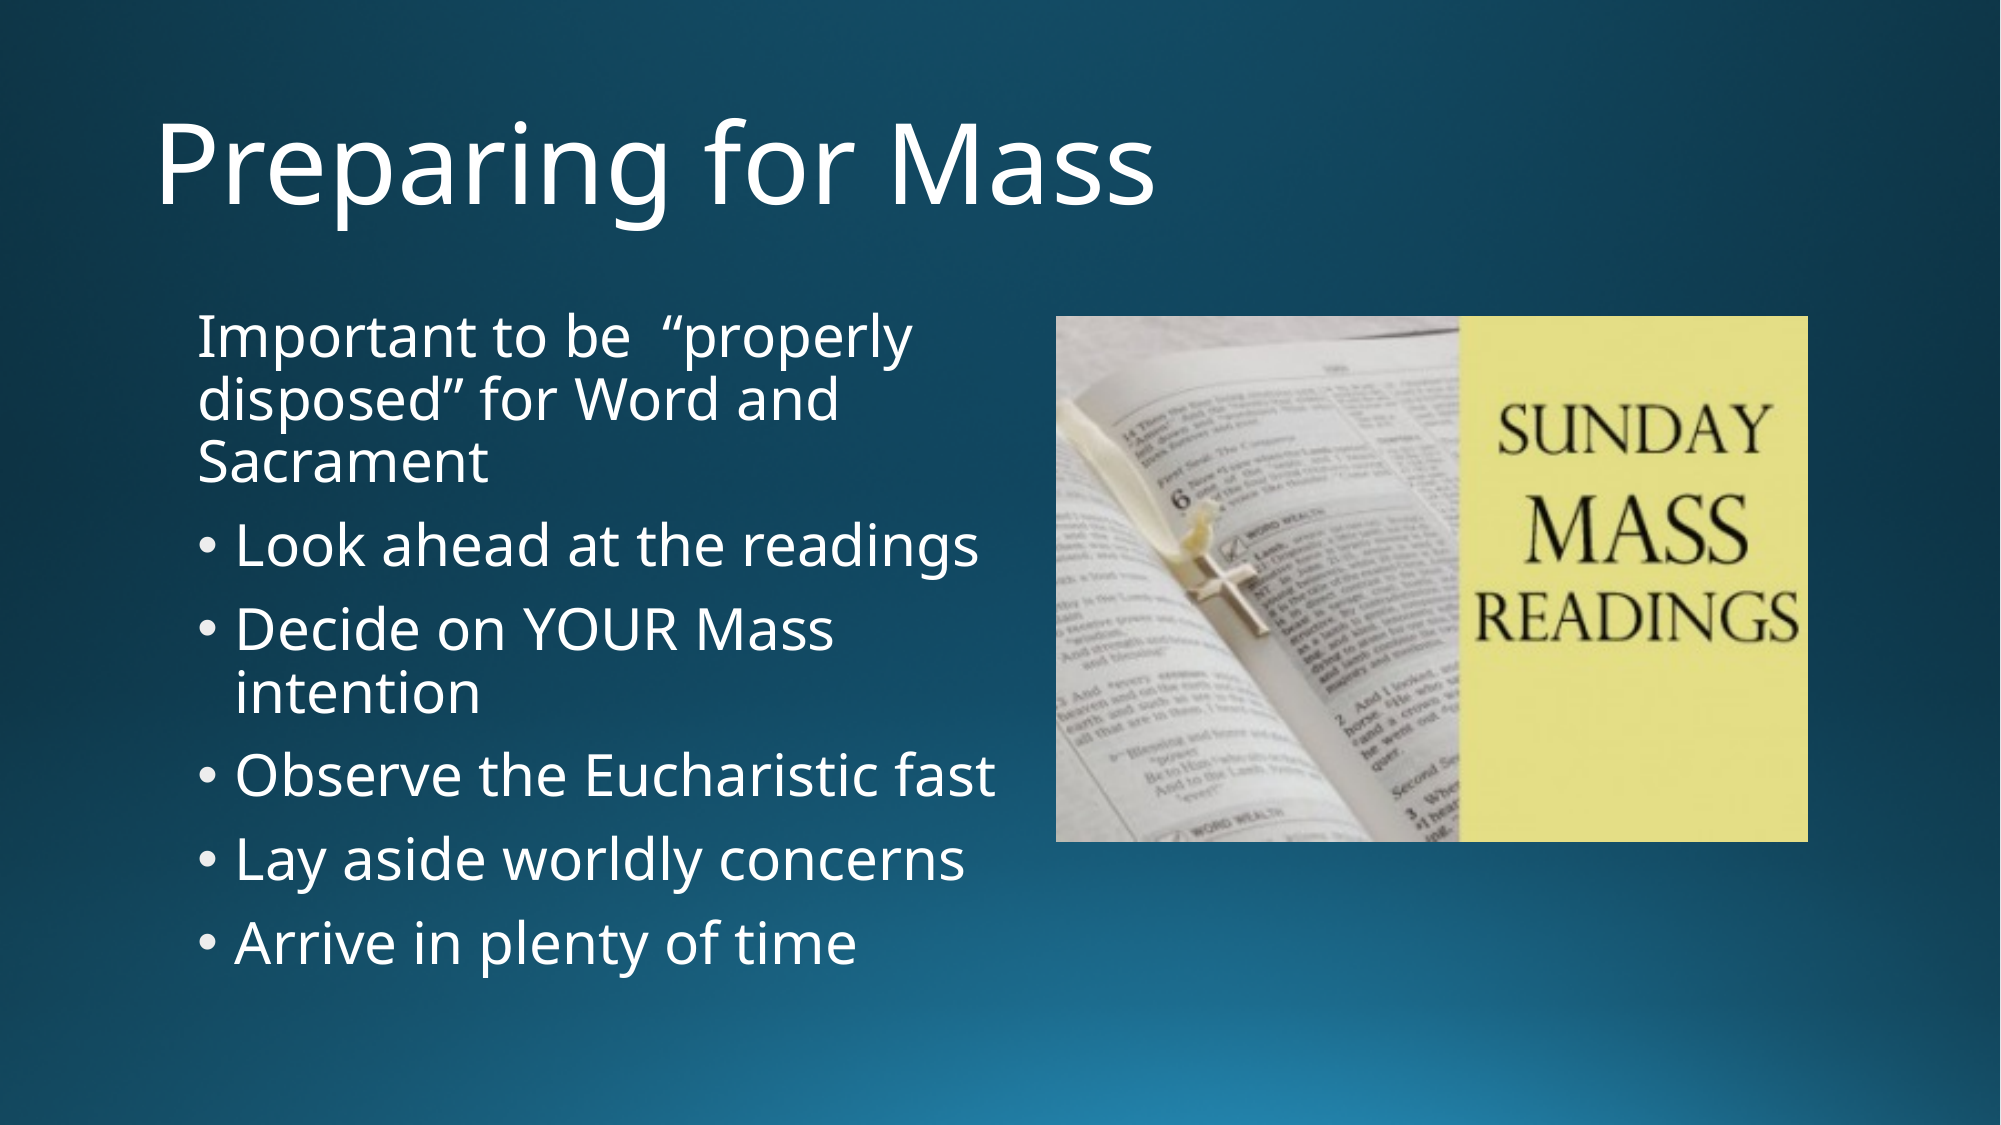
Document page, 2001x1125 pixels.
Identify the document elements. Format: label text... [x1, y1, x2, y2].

picture [0, 0, 2001, 1125]
list Important to be “properly disposed” for Word and Sacrament Look ahead at the readings Decide on YOUR Mass intention Observe the Eucharistic fast Lay aside worldly concerns Arrive in plenty of time [182, 299, 1057, 1014]
title Preparing for Mass [137, 59, 1863, 278]
